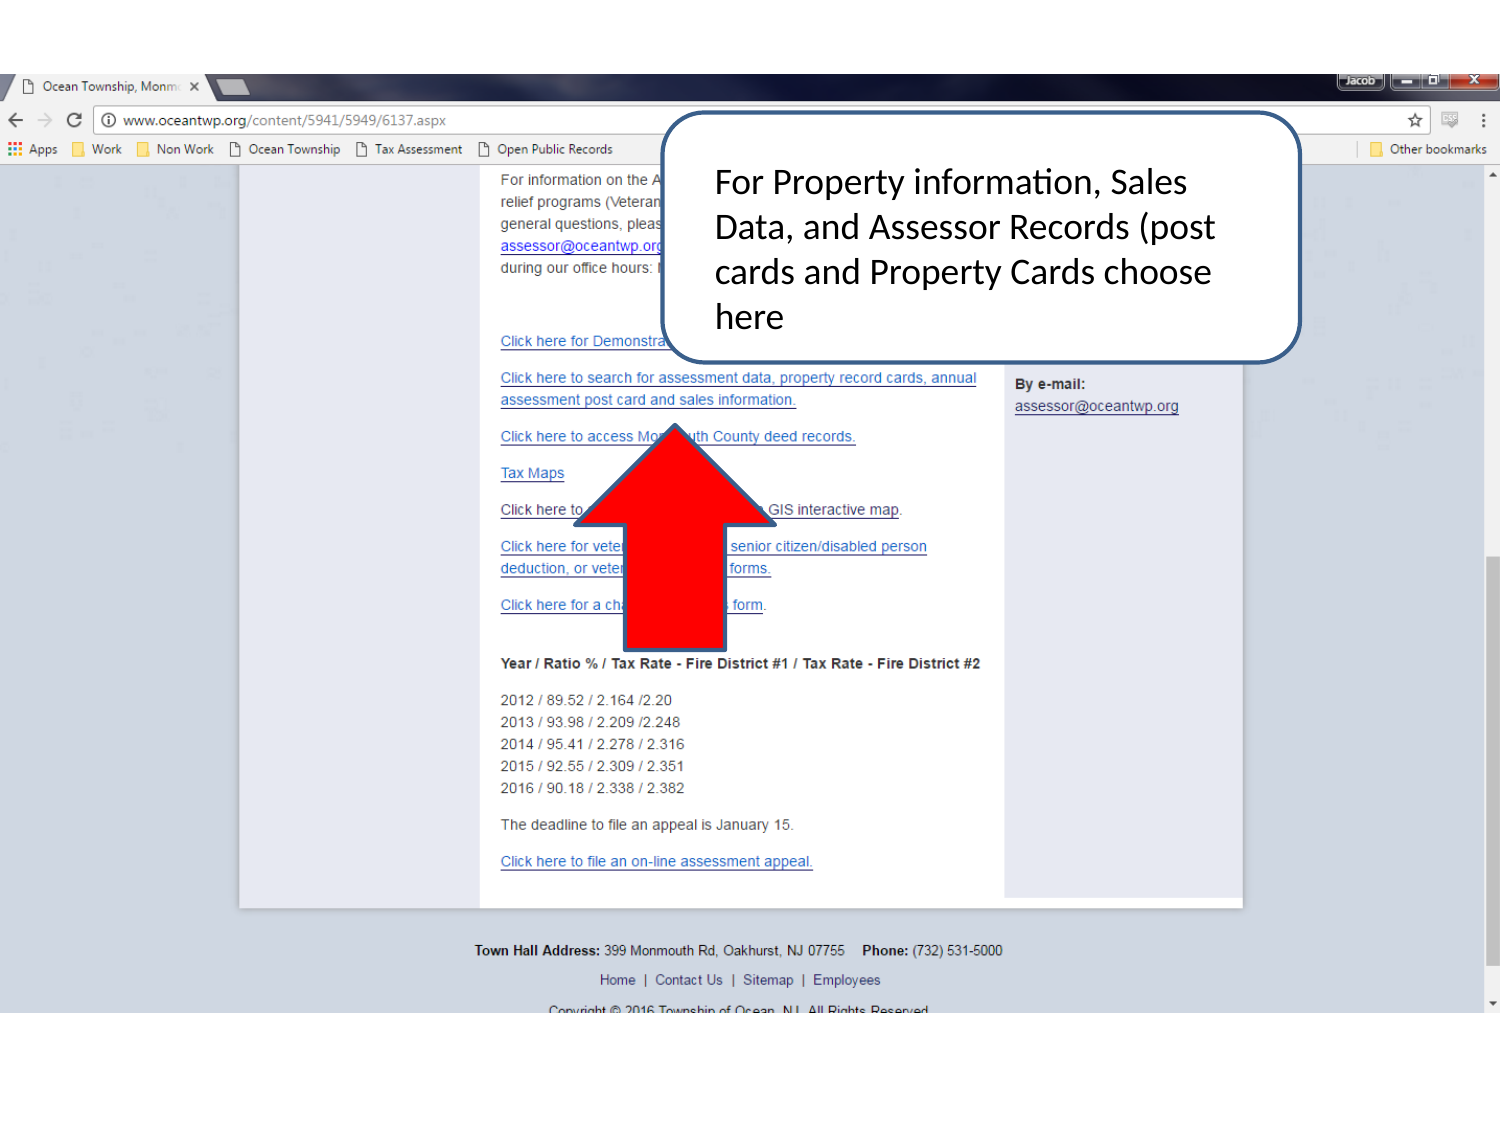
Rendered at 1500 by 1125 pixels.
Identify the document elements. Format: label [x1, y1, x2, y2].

text_box [662, 112, 1301, 363]
picture [0, 74, 1500, 1013]
